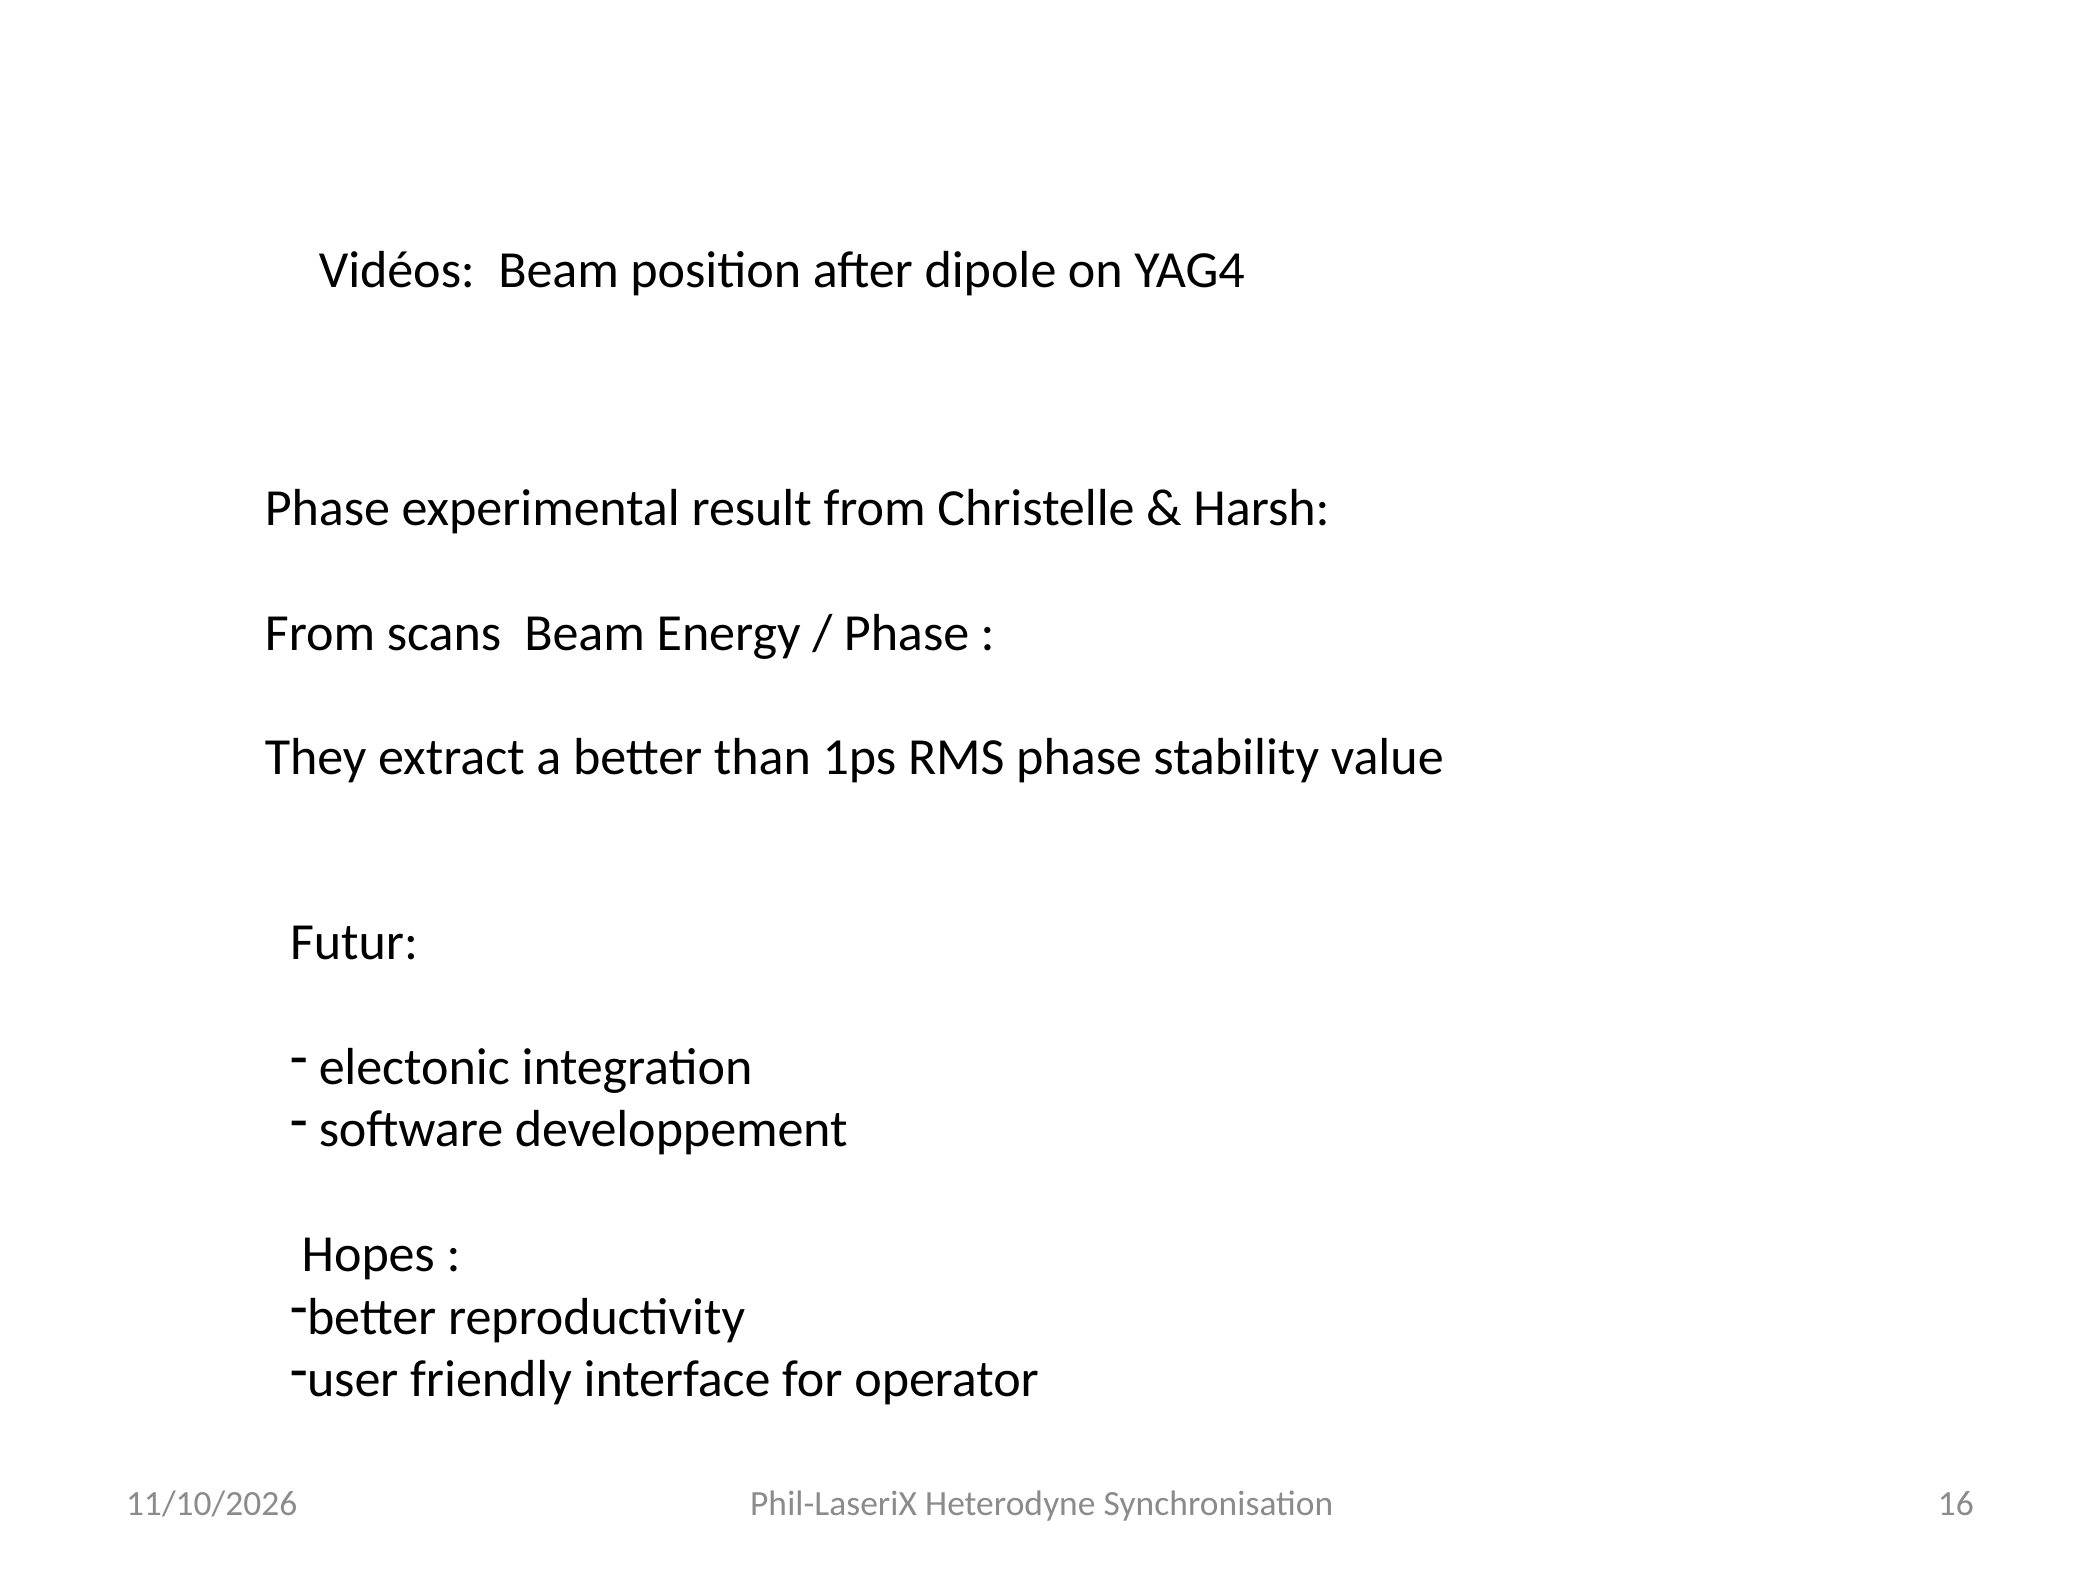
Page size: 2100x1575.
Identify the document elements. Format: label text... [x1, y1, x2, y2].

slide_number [105, 1459, 595, 1544]
footer Phil-LaseriX Heterodyne Synchronisation [717, 1459, 1383, 1544]
text_box Vidéos: Beam position after dipole on YAG4 [304, 228, 1261, 306]
text_box Futur: electonic integration software developpement Hopes : better reproductivity user friendly interface for operator [275, 899, 1055, 1540]
slide_number 16 [1505, 1459, 1995, 1544]
text_box Phase experimental result from Christelle & Harsh: From scans Beam Energy / Phase : They extract a better than 1ps RMS phase stability value [250, 465, 1460, 793]
